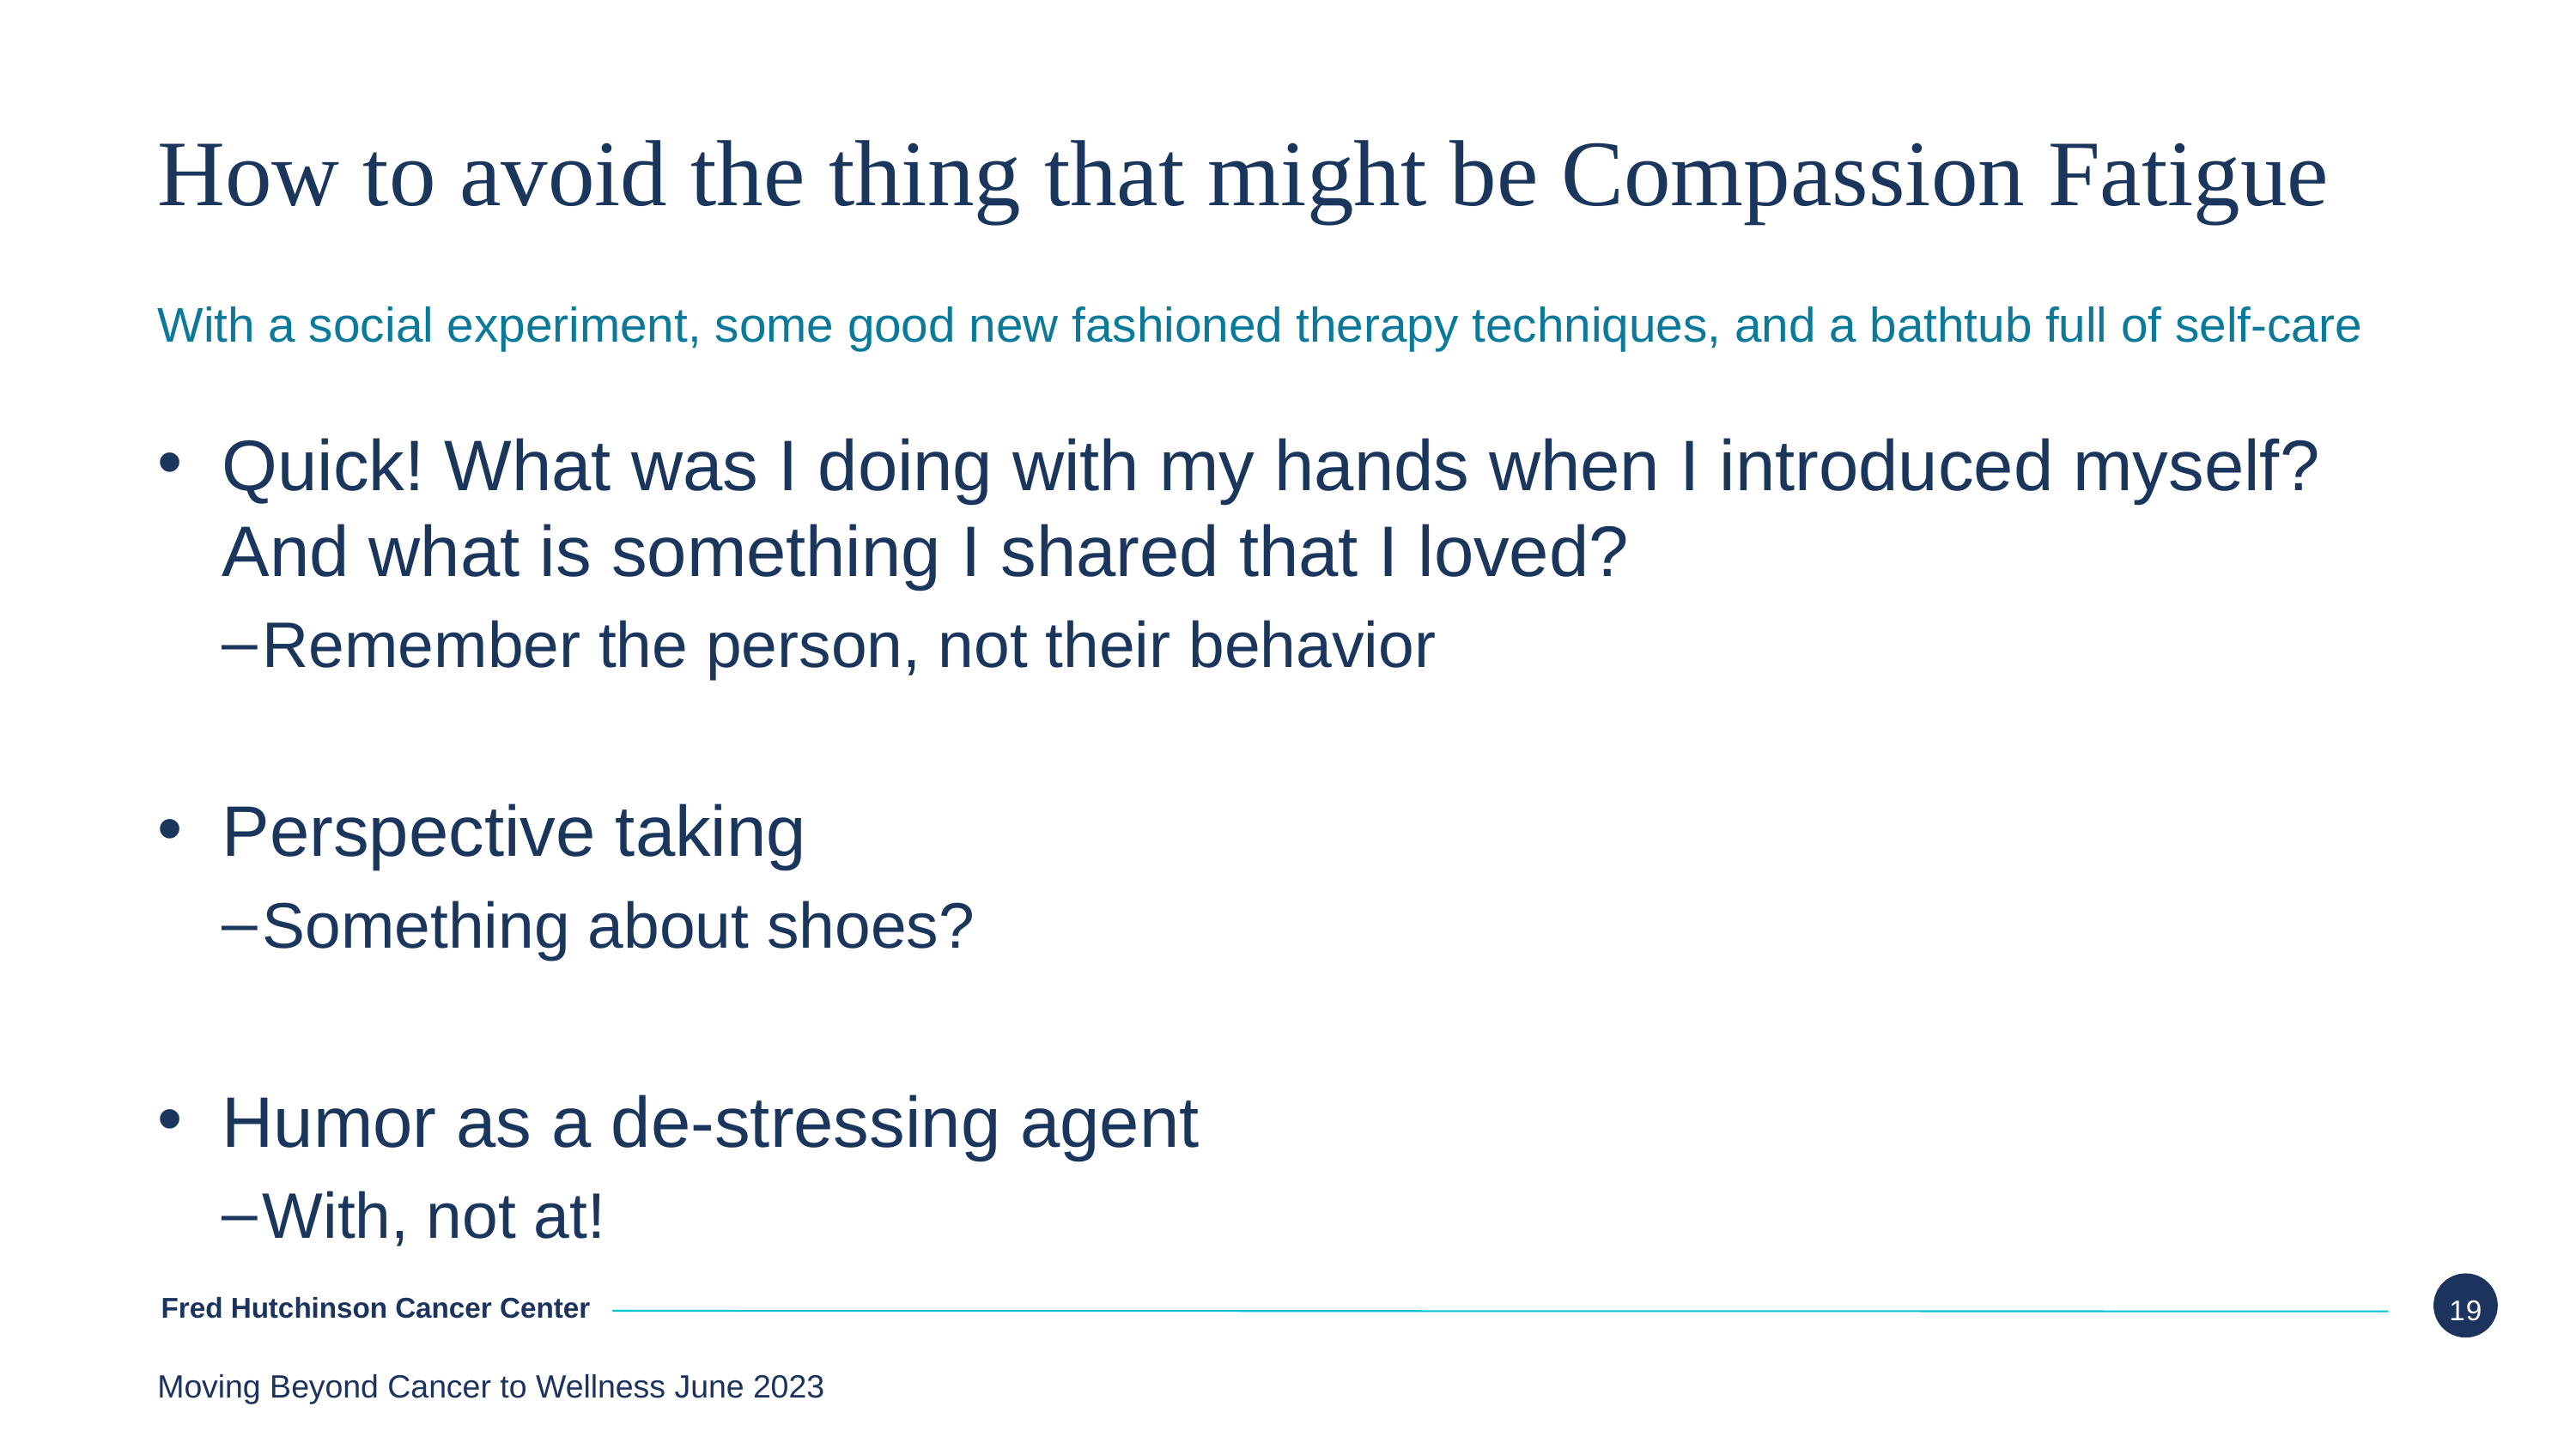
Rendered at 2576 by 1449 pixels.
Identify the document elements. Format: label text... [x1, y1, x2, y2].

list Quick! What was I doing with my hands when I introduced myself? And what is something I shared that I loved? Remember the person, not their behavior Perspective taking Something about shoes? Humor as a de-stressing agent With, not at! [144, 412, 2388, 1294]
list With a social experiment, some good new fashioned therapy techniques, and a bathtub full of self-care [144, 287, 2388, 412]
text_box Moving Beyond Cancer to Wellness June 2023 [144, 1359, 2388, 1437]
title How to avoid the thing that might be Compassion Fatigue [144, 100, 2388, 238]
